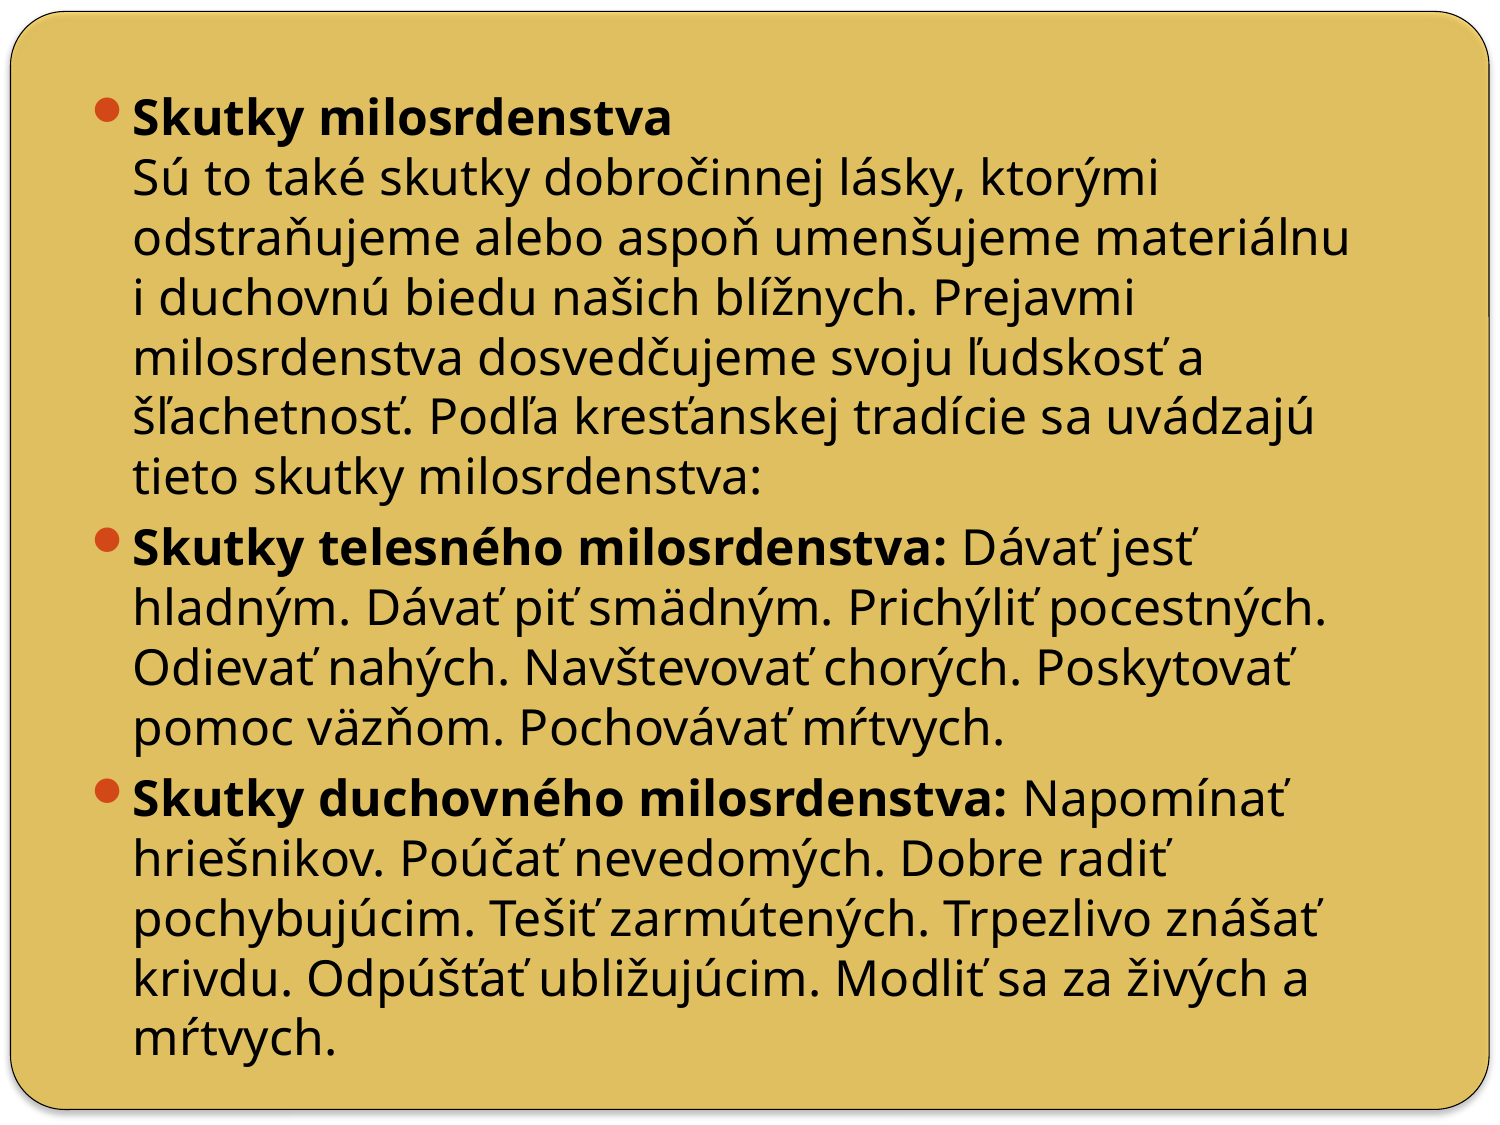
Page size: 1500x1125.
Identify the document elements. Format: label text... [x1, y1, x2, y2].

list Skutky milosrdenstva Sú to také skutky dobročinnej lásky, ktorými odstraňujeme alebo aspoň umenšujeme materiálnu i duchovnú biedu našich blížnych. Prejavmi milosrdenstva dosvedčujeme svoju ľudskosť a šľachetnosť. Podľa kresťanskej tradície sa uvádzajú tieto skutky milosrdenstva: Skutky telesného milosrdenstva: Dávať jesť hladným. Dávať piť smädným. Prichýliť pocestných. Odievať nahých. Navštevovať chorých. Poskytovať pomoc väzňom. Pochovávať mŕtvych. Skutky duchovného milosrdenstva: Napomínať hriešnikov. Poúčať nevedomých. Dobre radiť pochybujúcim. Tešiť zarmútených. Trpezlivo znášať krivdu. Odpúšťať ubližujúcim. Modliť sa za živých a mŕtvych. [76, 78, 1425, 1083]
